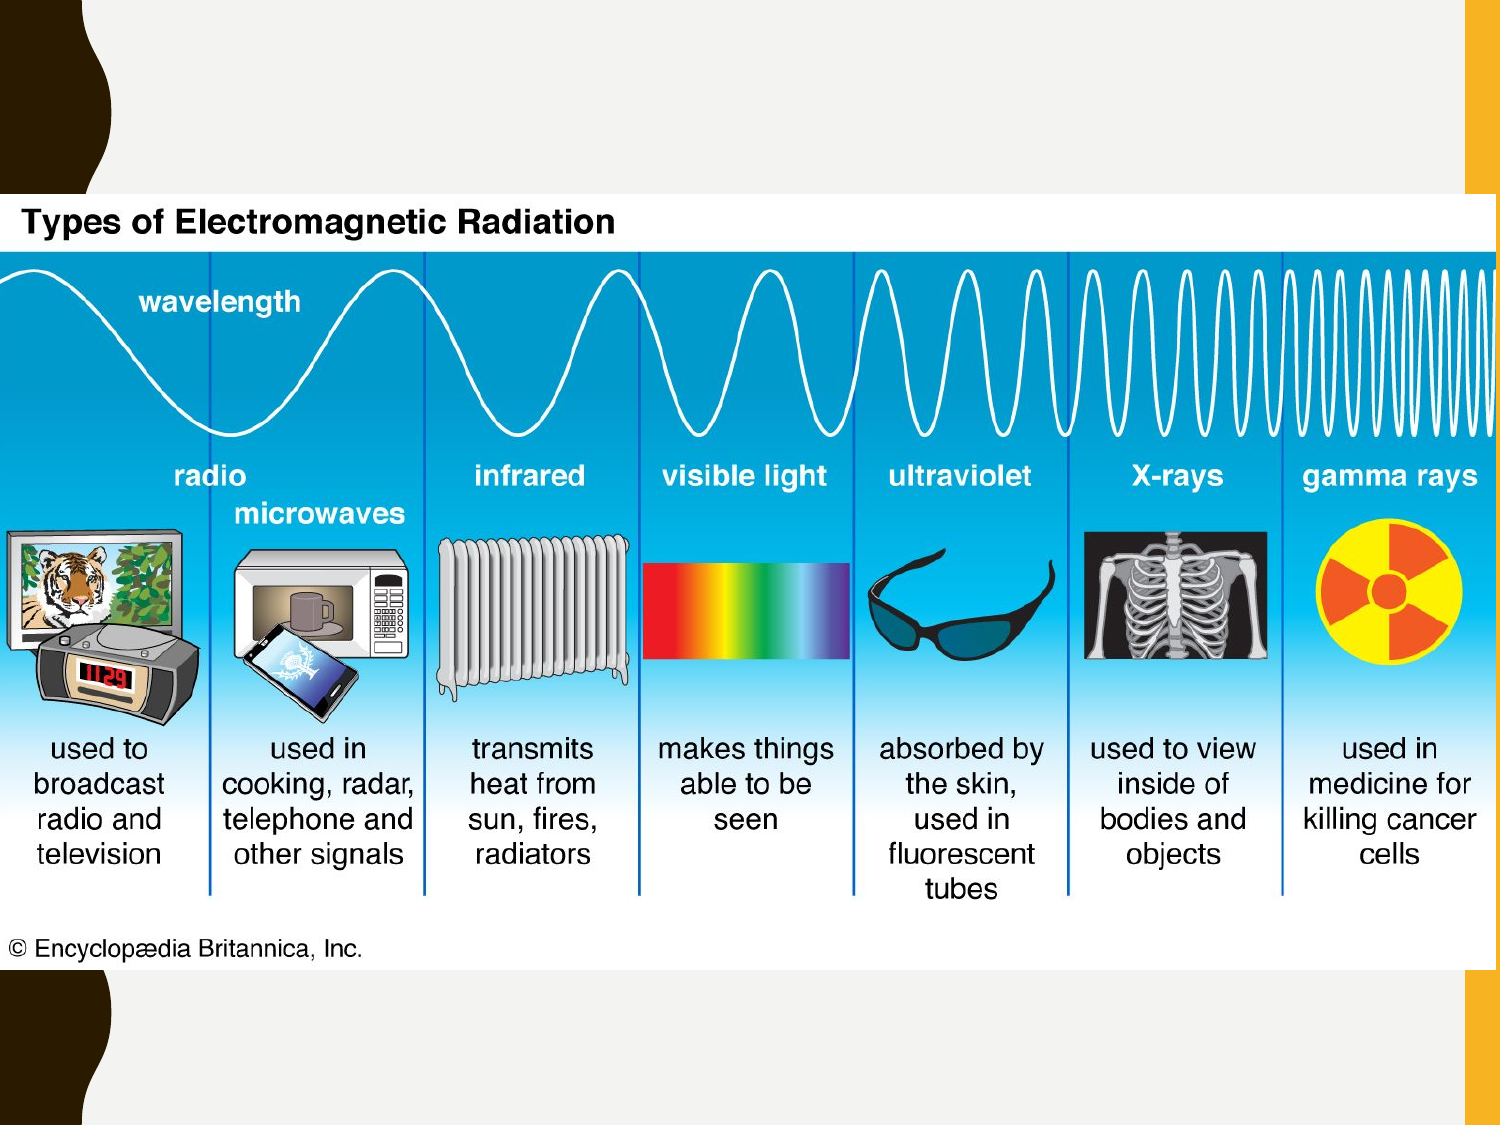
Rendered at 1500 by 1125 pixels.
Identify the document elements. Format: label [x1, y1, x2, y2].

picture [1152, 469, 1189, 487]
picture [0, 255, 1496, 970]
picture [162, 295, 178, 313]
picture [1191, 469, 1206, 493]
picture [229, 469, 246, 486]
picture [236, 501, 338, 525]
picture [139, 295, 161, 312]
picture [1463, 468, 1478, 487]
picture [339, 507, 354, 524]
picture [178, 289, 300, 319]
picture [356, 506, 404, 524]
picture [1418, 468, 1444, 486]
picture [1303, 468, 1406, 493]
picture [174, 464, 226, 486]
picture [1133, 464, 1150, 487]
picture [0, 194, 1496, 306]
picture [1446, 469, 1460, 492]
picture [1208, 469, 1223, 487]
